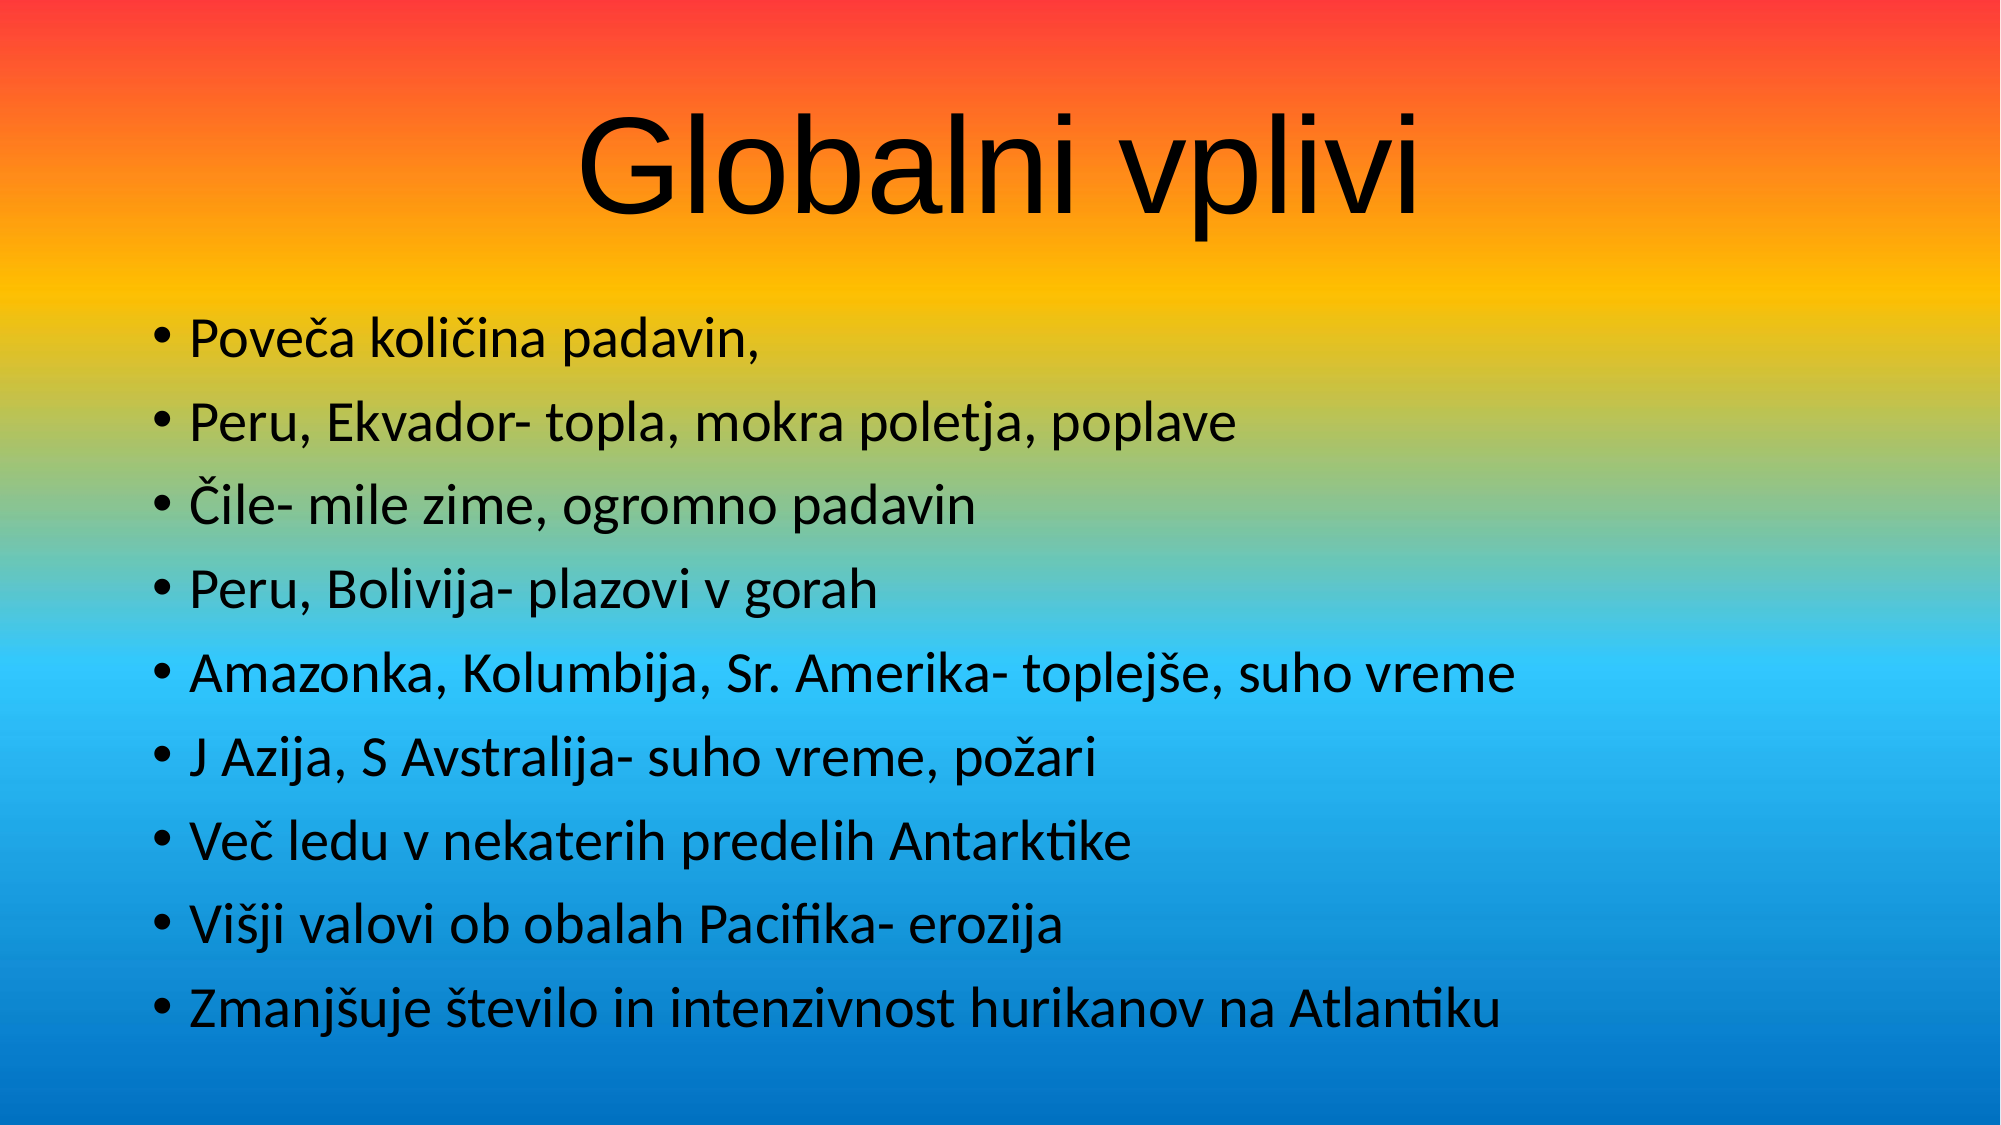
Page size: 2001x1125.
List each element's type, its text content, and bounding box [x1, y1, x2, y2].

title Globalni vplivi [137, 59, 1863, 278]
picture [0, 0, 2001, 1125]
list Poveča količina padavin, Peru, Ekvador- topla, mokra poletja, poplave Čile- mile zime, ogromno padavin Peru, Bolivija- plazovi v gorah Amazonka, Kolumbija, Sr. Amerika- toplejše, suho vreme J Azija, S Avstralija- suho vreme, požari Več ledu v nekaterih predelih Antarktike Višji valovi ob obalah Pacifika- erozija Zmanjšuje število in intenzivnost hurikanov na Atlantiku [137, 299, 1863, 1087]
